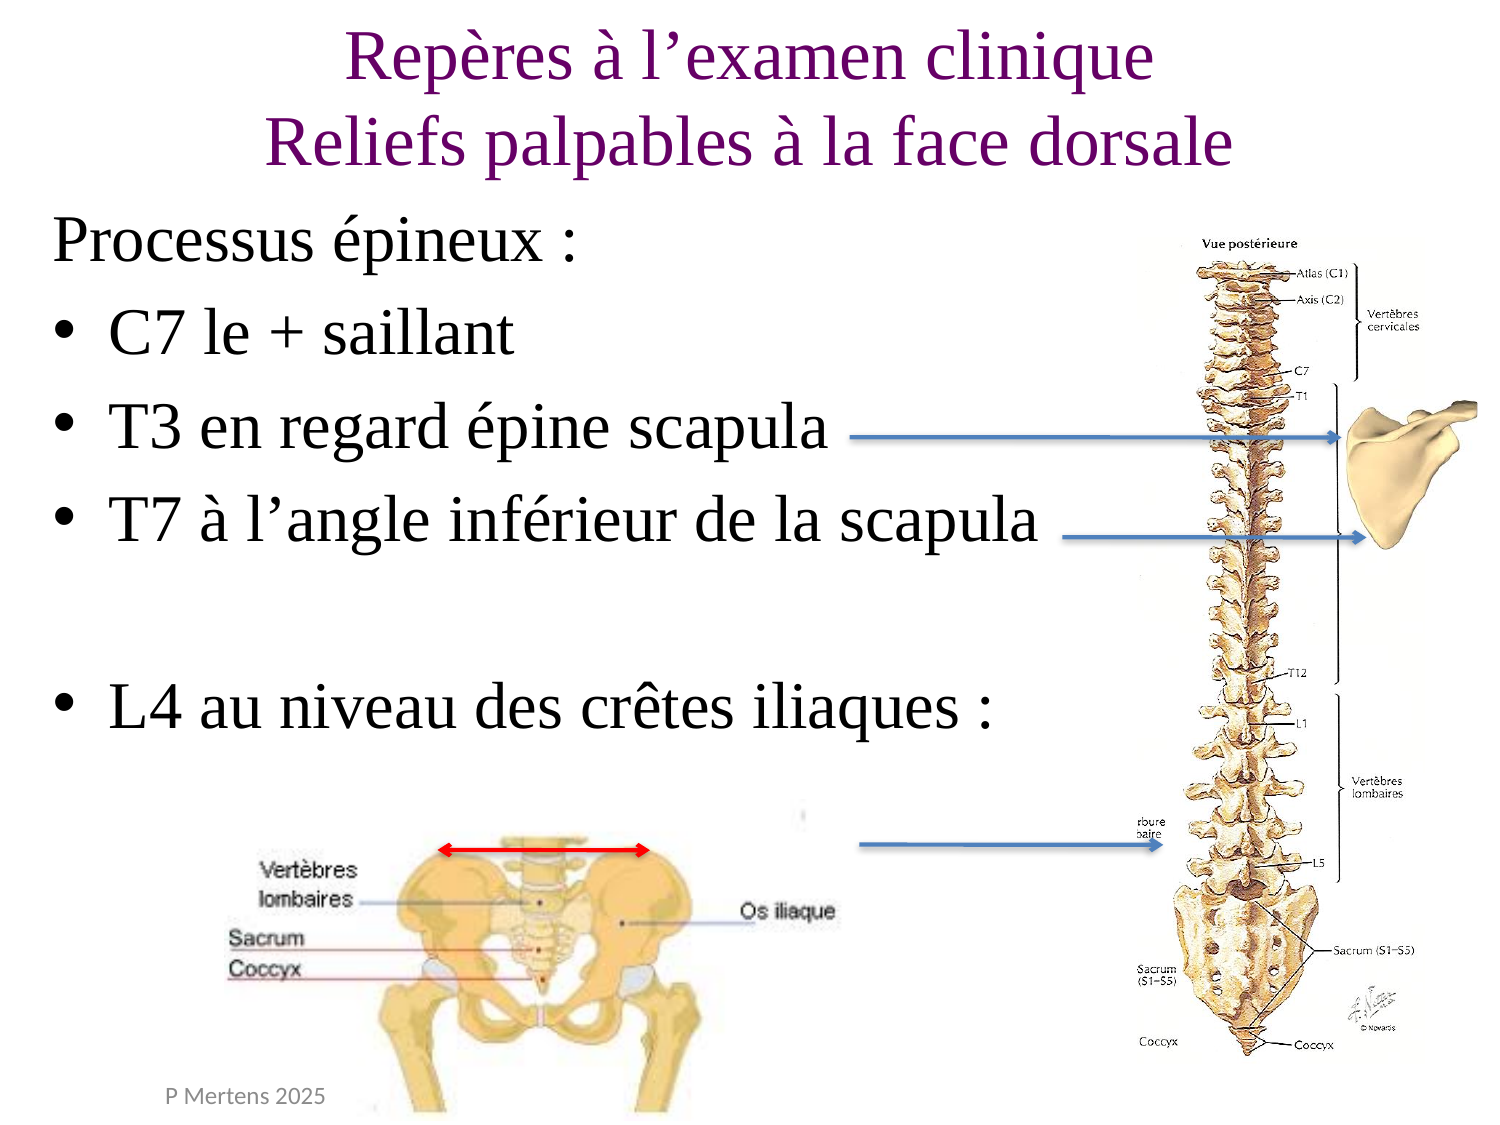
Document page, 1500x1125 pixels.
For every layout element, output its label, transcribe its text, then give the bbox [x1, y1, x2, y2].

picture [224, 799, 850, 1122]
title Repères à l’examen clinique Reliefs palpables à la face dorsale [75, 0, 1425, 188]
picture [1136, 237, 1478, 1064]
list Processus épineux : C7 le + saillant T3 en regard épine scapula T7 à l’angle inférieur de la scapula L4 au niveau des crêtes iliaques : [37, 187, 1138, 888]
footer P Mertens 2025 [102, 1065, 220, 1125]
